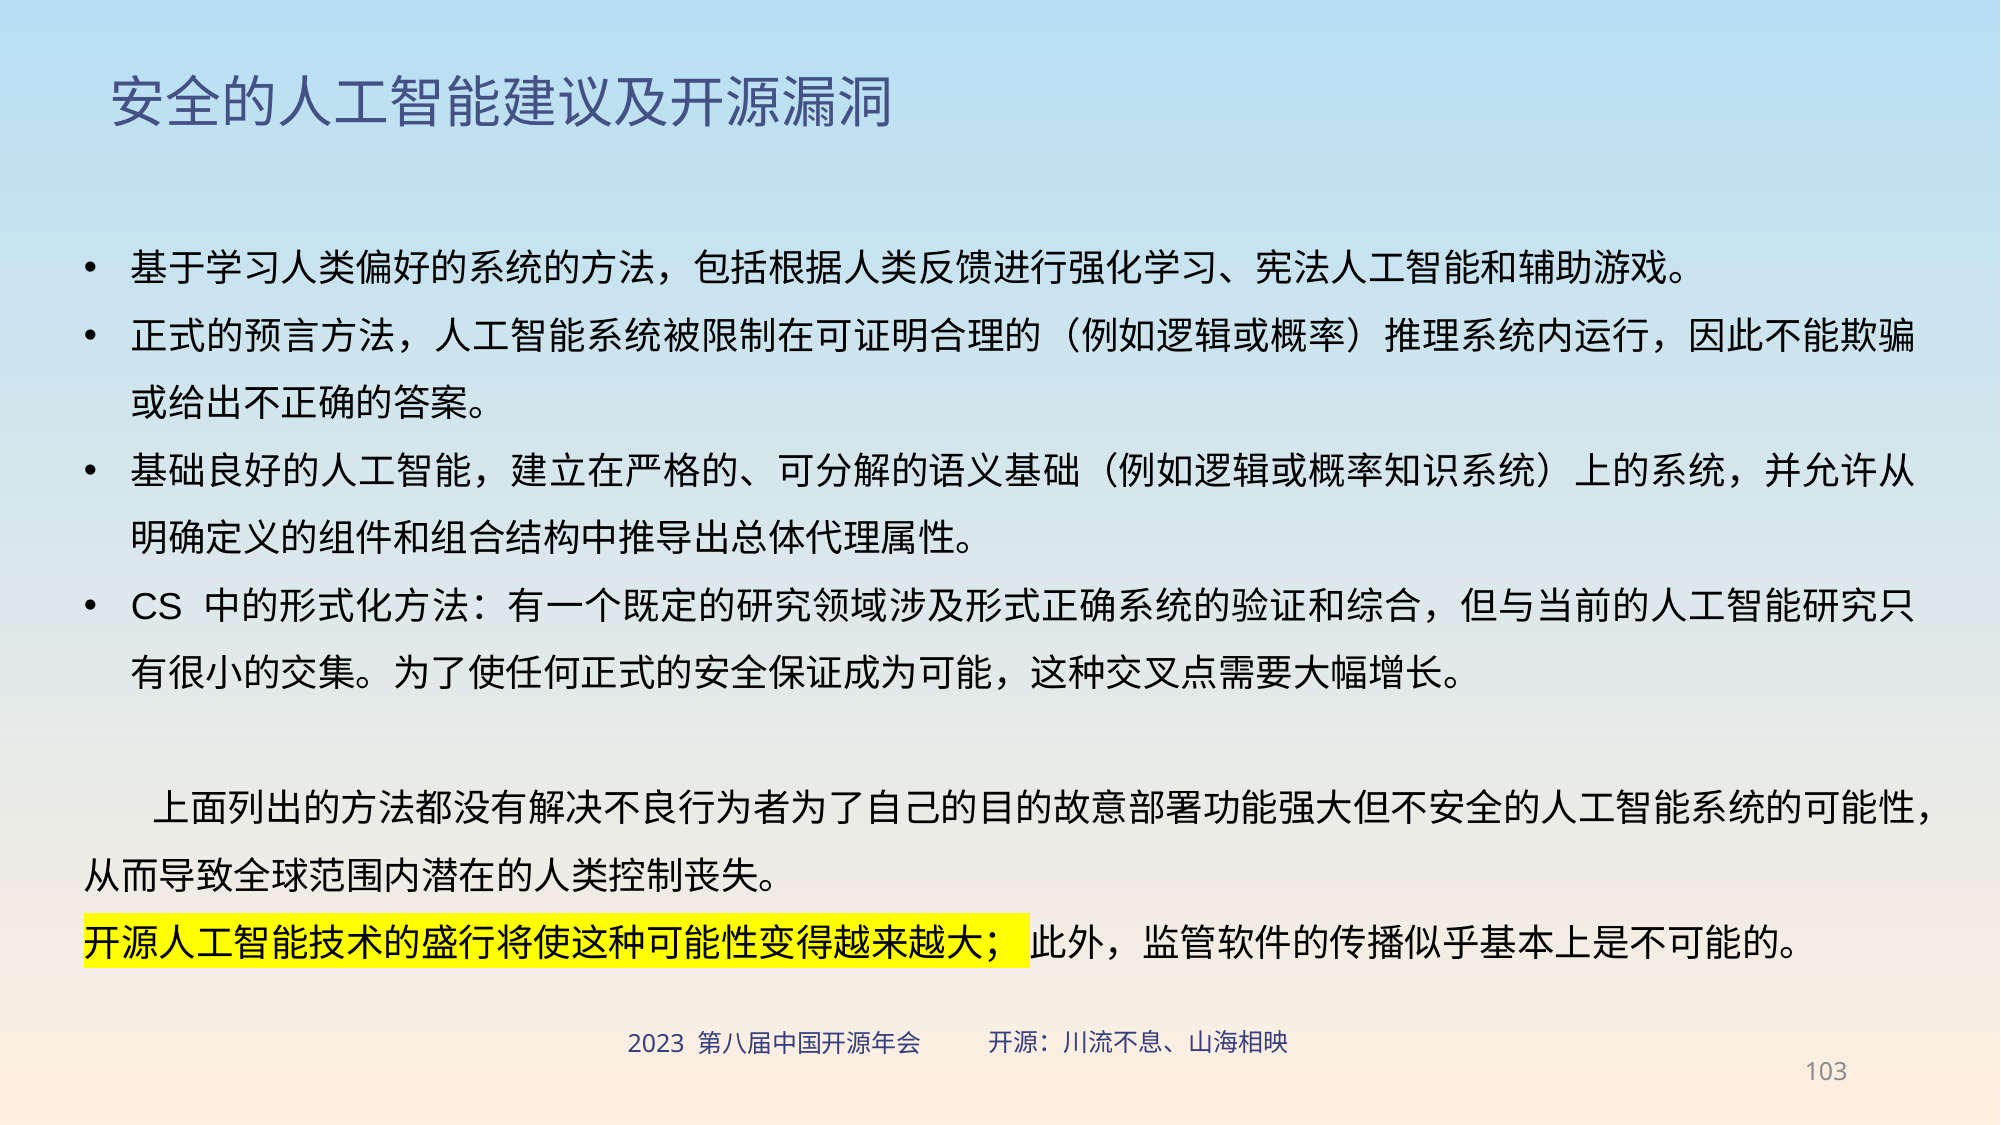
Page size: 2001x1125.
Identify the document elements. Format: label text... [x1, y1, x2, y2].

text_box 基于学习人类偏好的系统的方法，包括根据人类反馈进行强化学习、宪法人工智能和辅助游戏。 正式的预言方法，人工智能系统被限制在可证明合理的（例如逻辑或概率）推理系统内运行，因此不能欺骗或给出不正确的答案。 基础良好的人工智能，建立在严格的、可分解的语义基础（例如逻辑或概率知识系统）上的系统，并允许从明确定义的组件和组合结构中推导出总体代理属性。 CS 中的形式化方法：有一个既定的研究领域涉及形式正确系统的验证和综合，但与当前的人工智能研究只有很小的交集。为了使任何正式的安全保证成为可能，这种交叉点需要大幅增长。 上面列出的方法都没有解决不良行为者为了自己的目的故意部署功能强大但不安全的人工智能系统的可能性，从而导致全球范围内潜在的人类控制丧失。 开源人工智能技术的盛行将使这种可能性变得越来越大； 此外，监管软件的传播似乎基本上是不可能的。 [83, 221, 1916, 965]
title 安全的人工智能建议及开源漏洞 [94, 66, 1906, 143]
slide_number 103 [1412, 1042, 1863, 1103]
